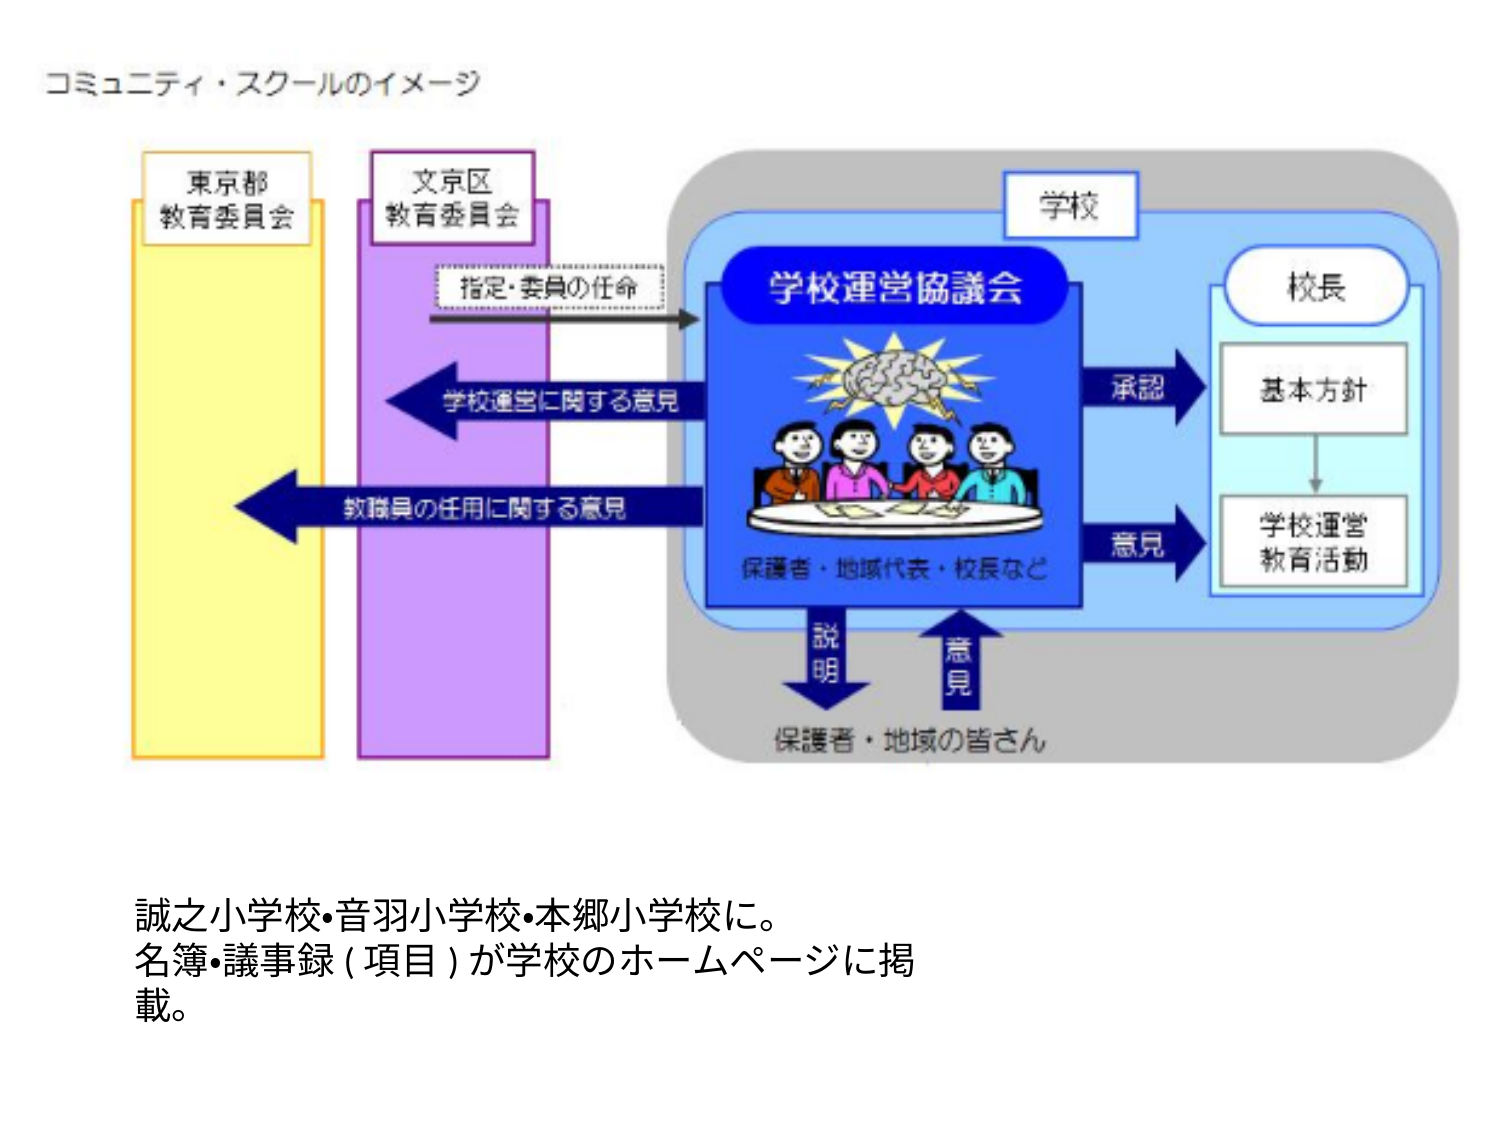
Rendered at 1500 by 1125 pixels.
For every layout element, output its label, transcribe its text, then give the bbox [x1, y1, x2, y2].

text_box 誠之小学校・音羽小学校・本郷小学校に。 名簿・議事録(項目)が学校のホームページに掲載。 [119, 884, 938, 1035]
picture [11, 49, 1479, 824]
